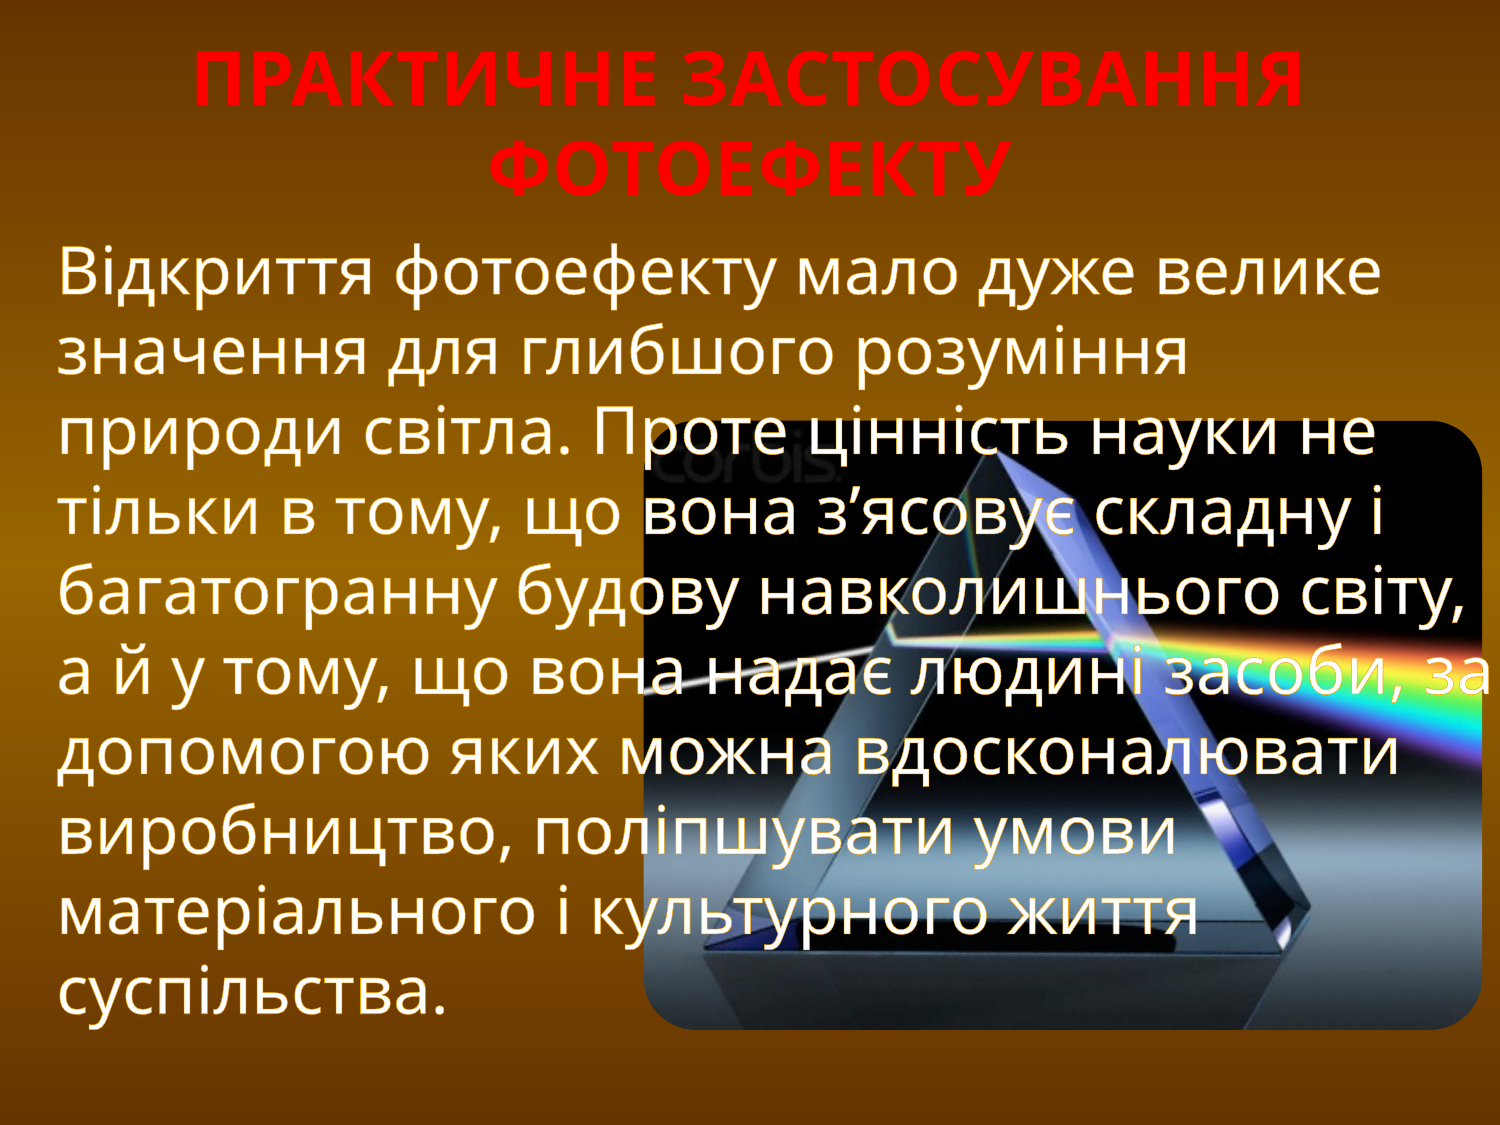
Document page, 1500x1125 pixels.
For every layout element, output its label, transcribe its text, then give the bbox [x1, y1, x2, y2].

list Відкриття фотоефекту мало дуже велике значення для глибшого розуміння природи світла. Проте цінність науки не тільки в тому, що вона з’ясовує складну і багатогранну будову навколишнього світу, а й у тому, що вона надає людині засоби, за допомогою яких можна вдосконалювати виробництво, поліпшувати умови матеріального і культурного життя суспільства. [41, 219, 1500, 1083]
title ПРАКТИЧНЕ ЗАСТОСУВАННЯ ФОТОЕФЕКТУ [75, 45, 1425, 197]
picture [643, 420, 1483, 1031]
